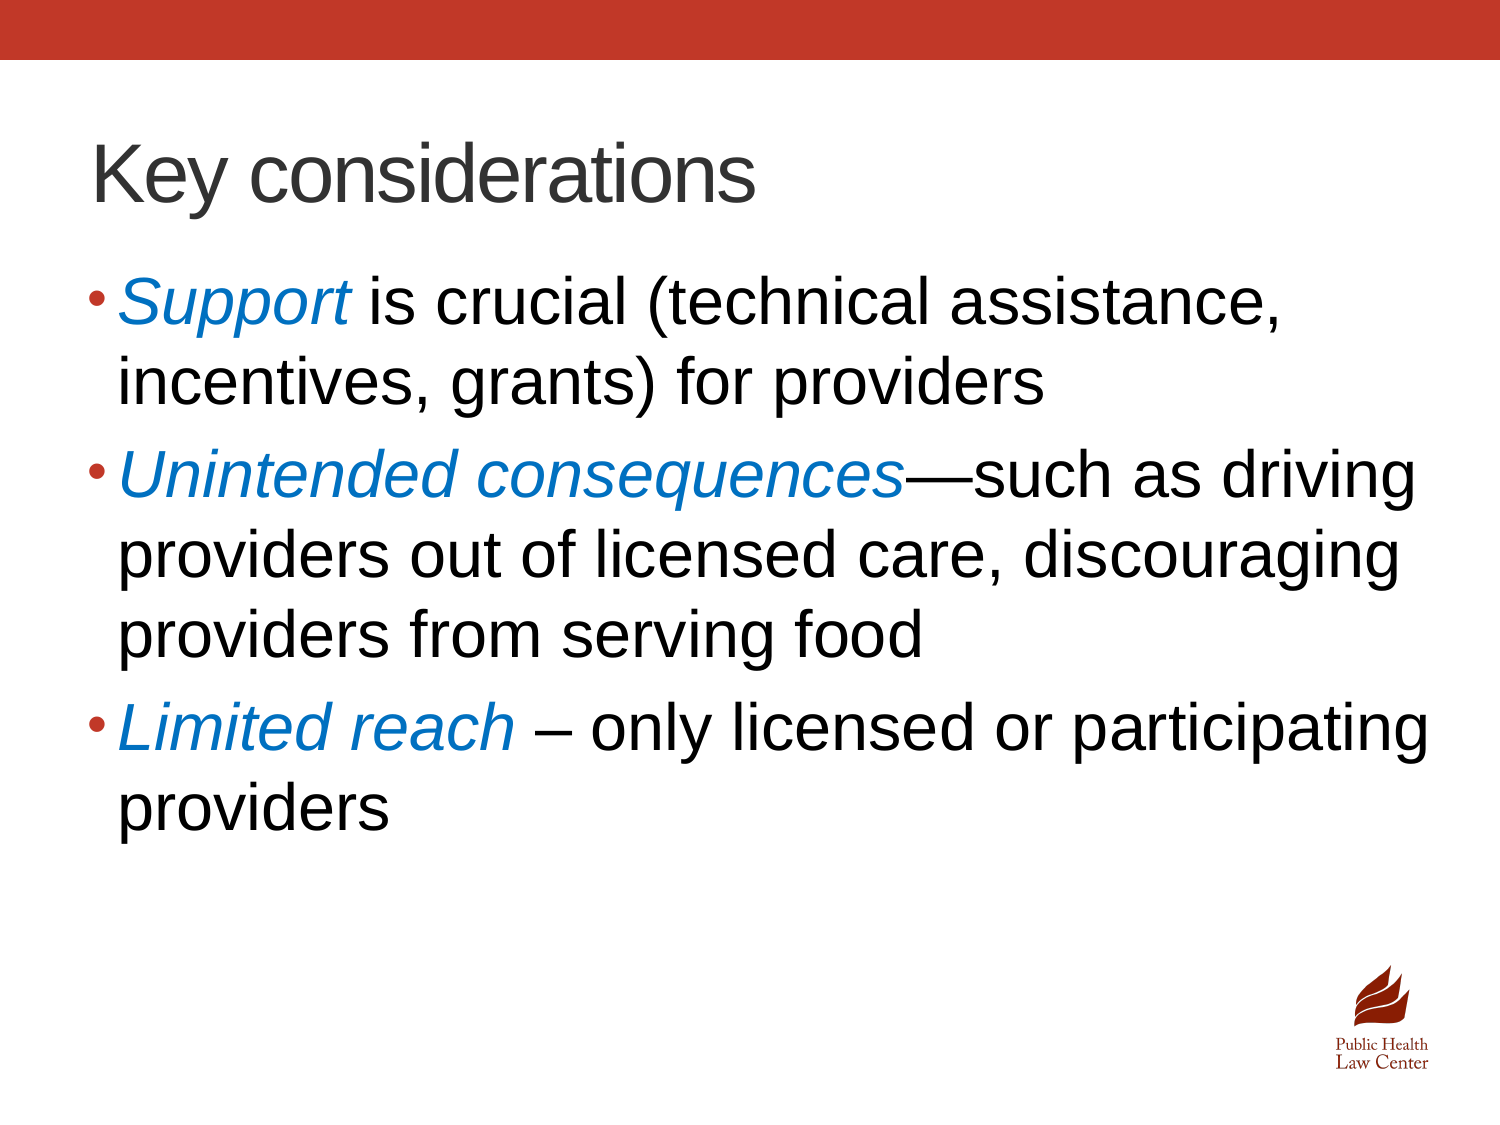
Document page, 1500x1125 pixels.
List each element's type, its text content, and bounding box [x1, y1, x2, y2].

list Support is crucial (technical assistance, incentives, grants) for providers Unintended consequences—such as driving providers out of licensed care, discouraging providers from serving food Limited reach – only licensed or participating providers [72, 249, 1476, 1051]
picture [1328, 937, 1433, 1075]
title Key considerations [75, 87, 1425, 249]
